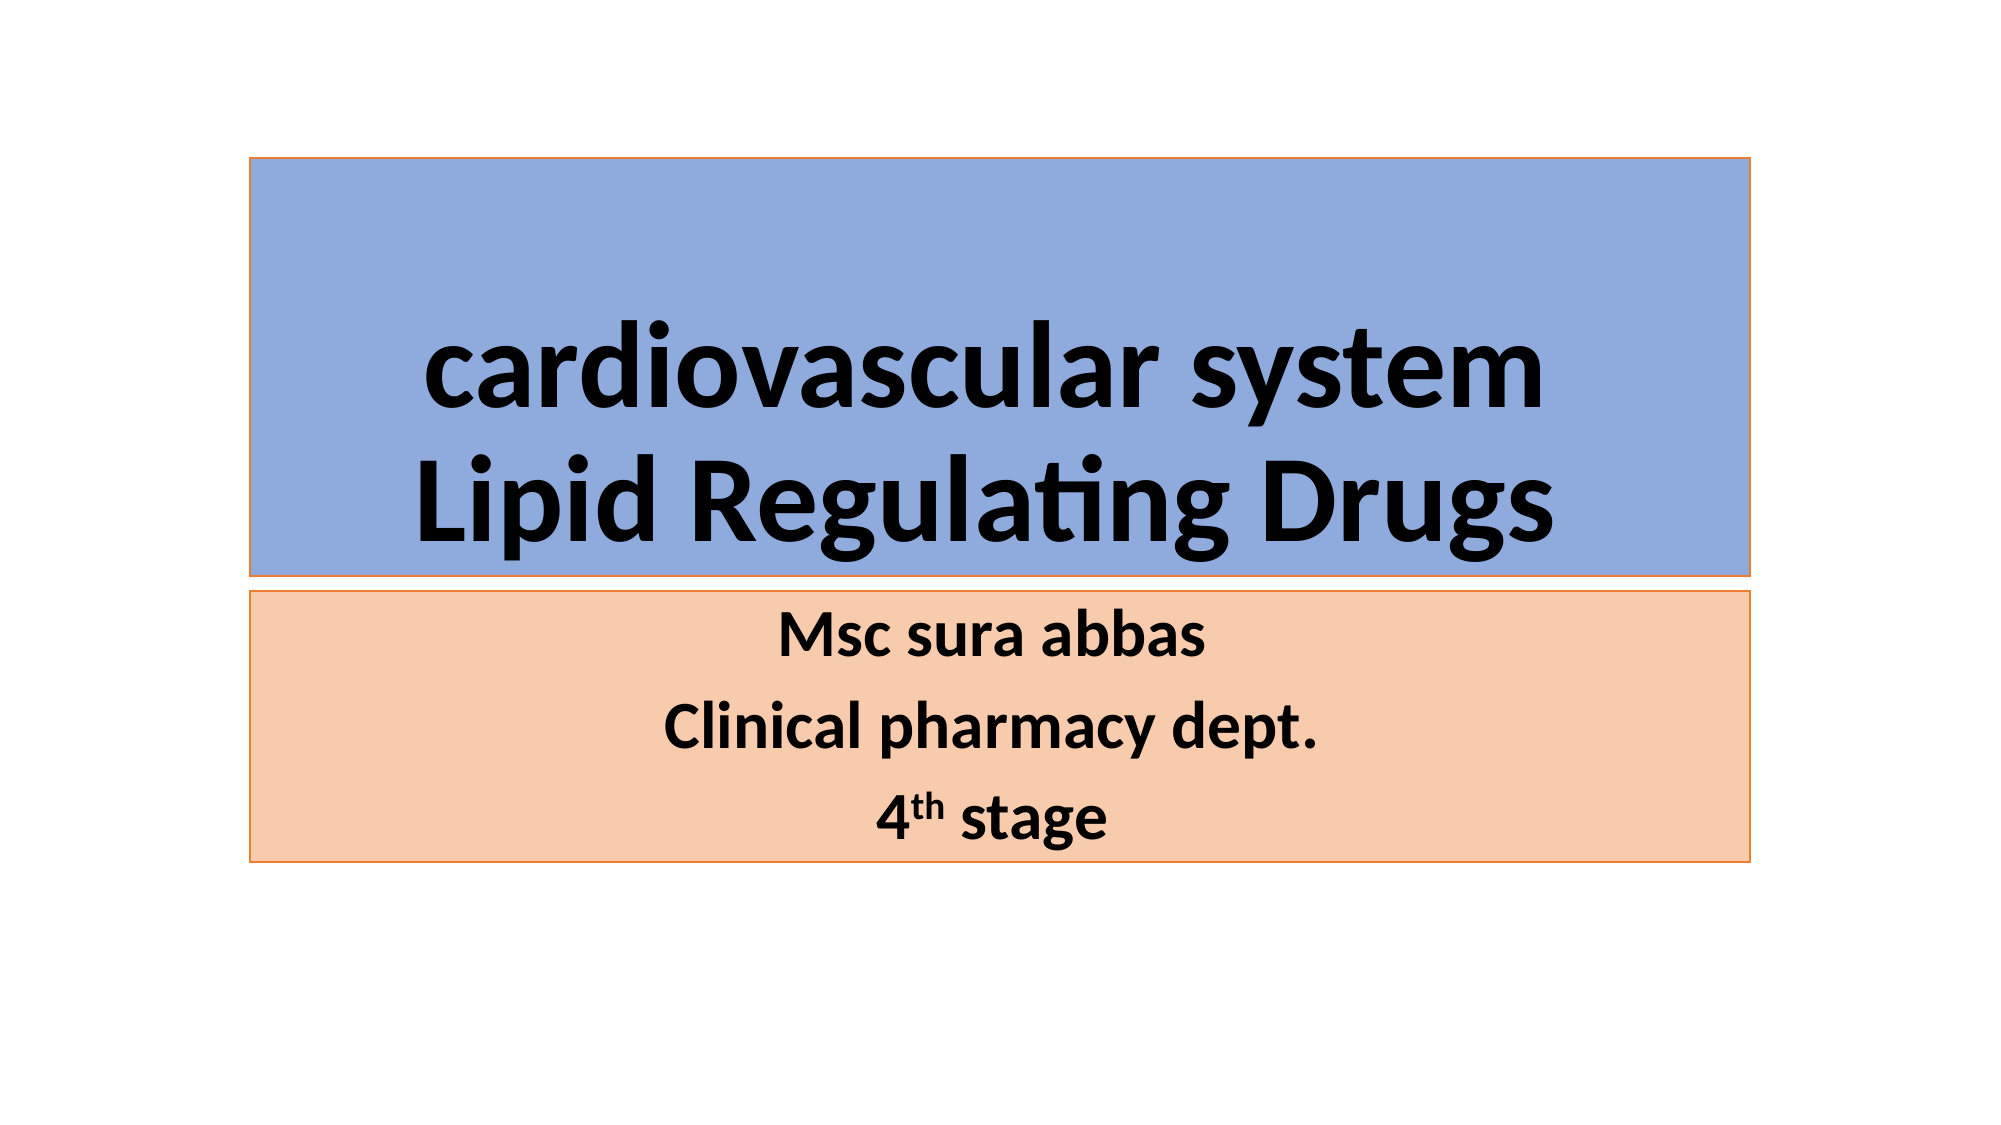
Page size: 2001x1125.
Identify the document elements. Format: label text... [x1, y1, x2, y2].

title cardiovascular system Lipid Regulating Drugs [249, 157, 1751, 577]
subtitle Msc sura abbas Clinical pharmacy dept. 4th stage [249, 590, 1751, 863]
